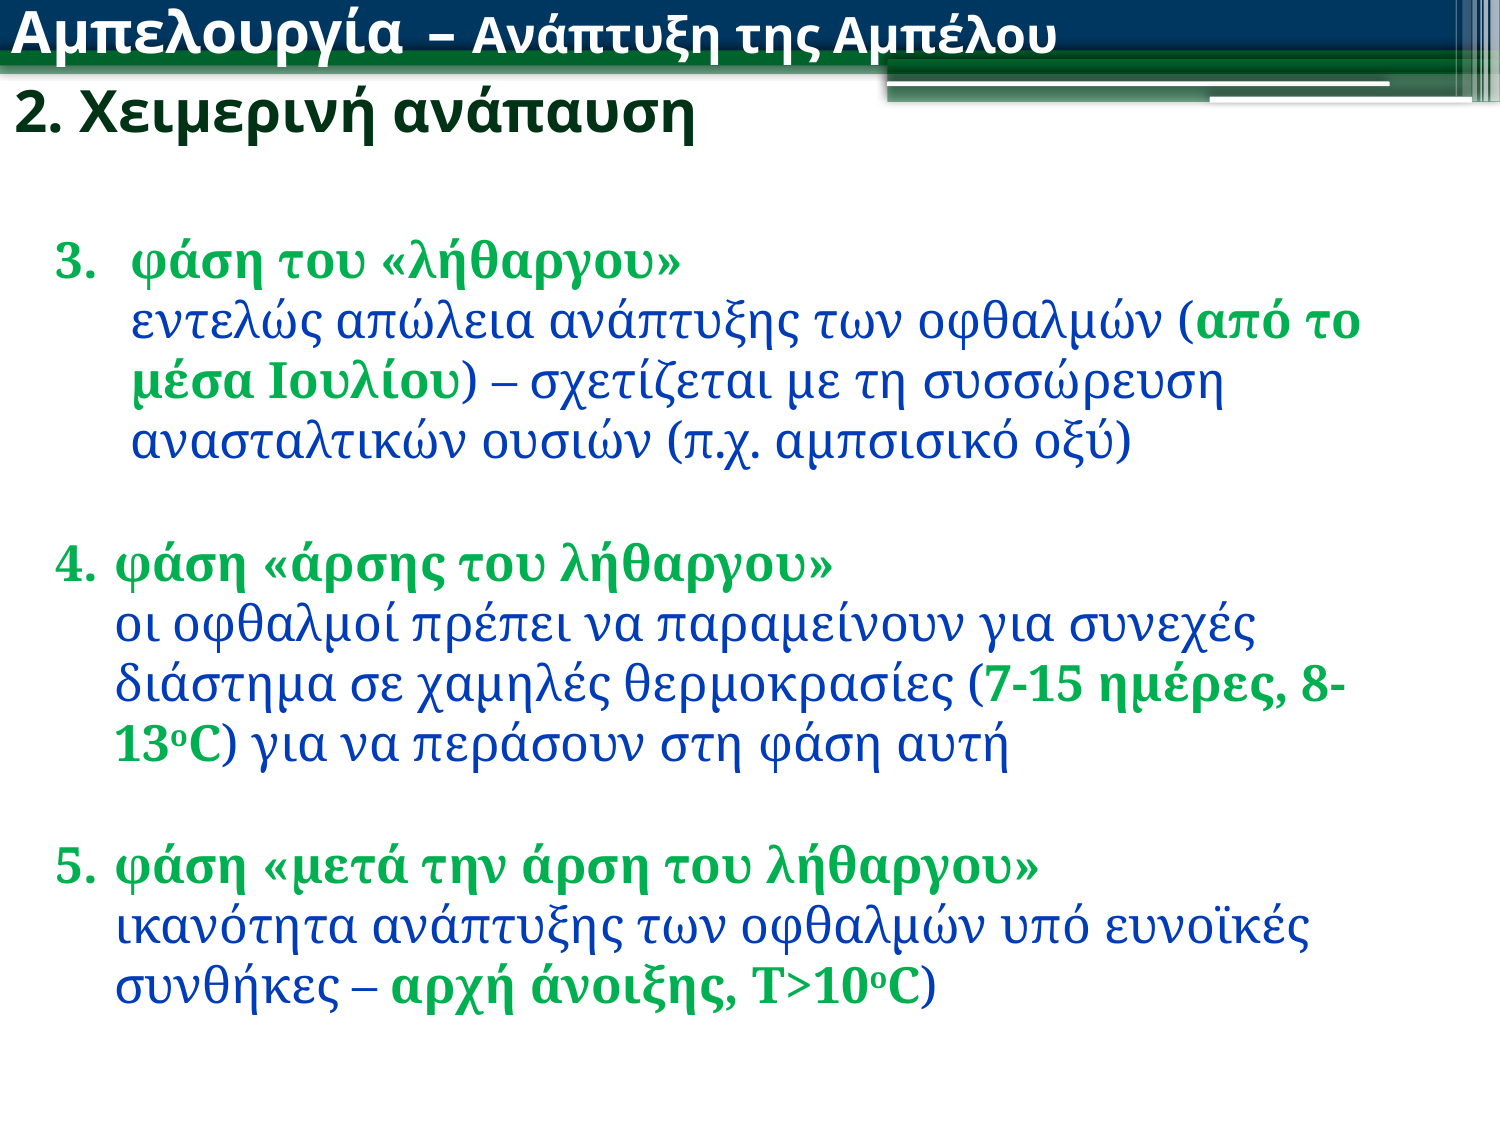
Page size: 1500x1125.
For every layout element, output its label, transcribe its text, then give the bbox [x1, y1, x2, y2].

text_box 2. Χειμερινή ανάπαυση [0, 80, 1335, 173]
text_box Αμπελουργία – Ανάπτυξη της Αμπέλου [0, 0, 1412, 80]
text_box φάση του «λήθαργου» εντελώς απώλεια ανάπτυξης των οφθαλμών (από το μέσα Ιουλίου) – σχετίζεται με τη συσσώρευση ανασταλτικών ουσιών (π.χ. αμπσισικό οξύ) φάση «άρσης του λήθαργου» οι οφθαλμοί πρέπει να παραμείνουν για συνεχές διάστημα σε χαμηλές θερμοκρασίες (7-15 ημέρες, 8-13οC) για να περάσουν στη φάση αυτή φάση «μετά την άρση του λήθαργου» ικανότητα ανάπτυξης των οφθαλμών υπό ευνοϊκές συνθήκες – αρχή άνοιξης, Τ>10οC) [41, 221, 1442, 1021]
